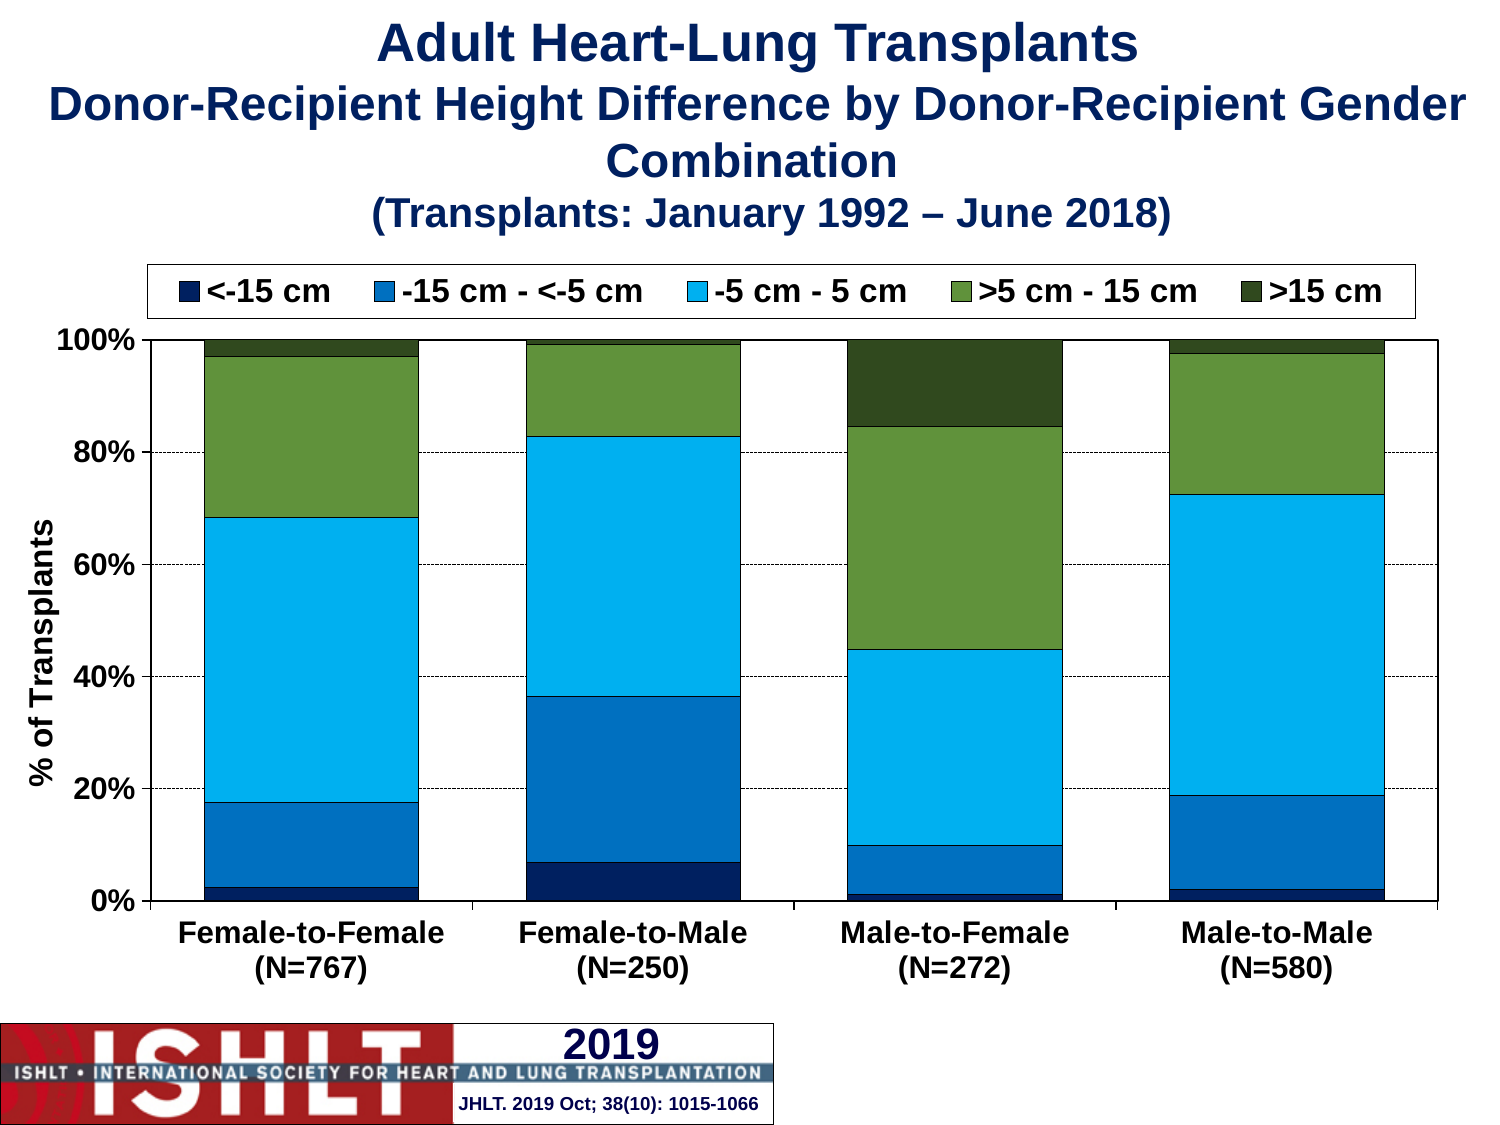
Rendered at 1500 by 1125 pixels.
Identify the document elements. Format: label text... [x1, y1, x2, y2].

text_box (Transplants: January 1992 – June 2018) [115, 178, 1429, 244]
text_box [0, 1007, 774, 1125]
text_box Adult Heart-Lung Transplants Donor-Recipient Height Difference by Donor-Recipient Gender Combination [0, 0, 1500, 180]
chart [12, 247, 1463, 1051]
